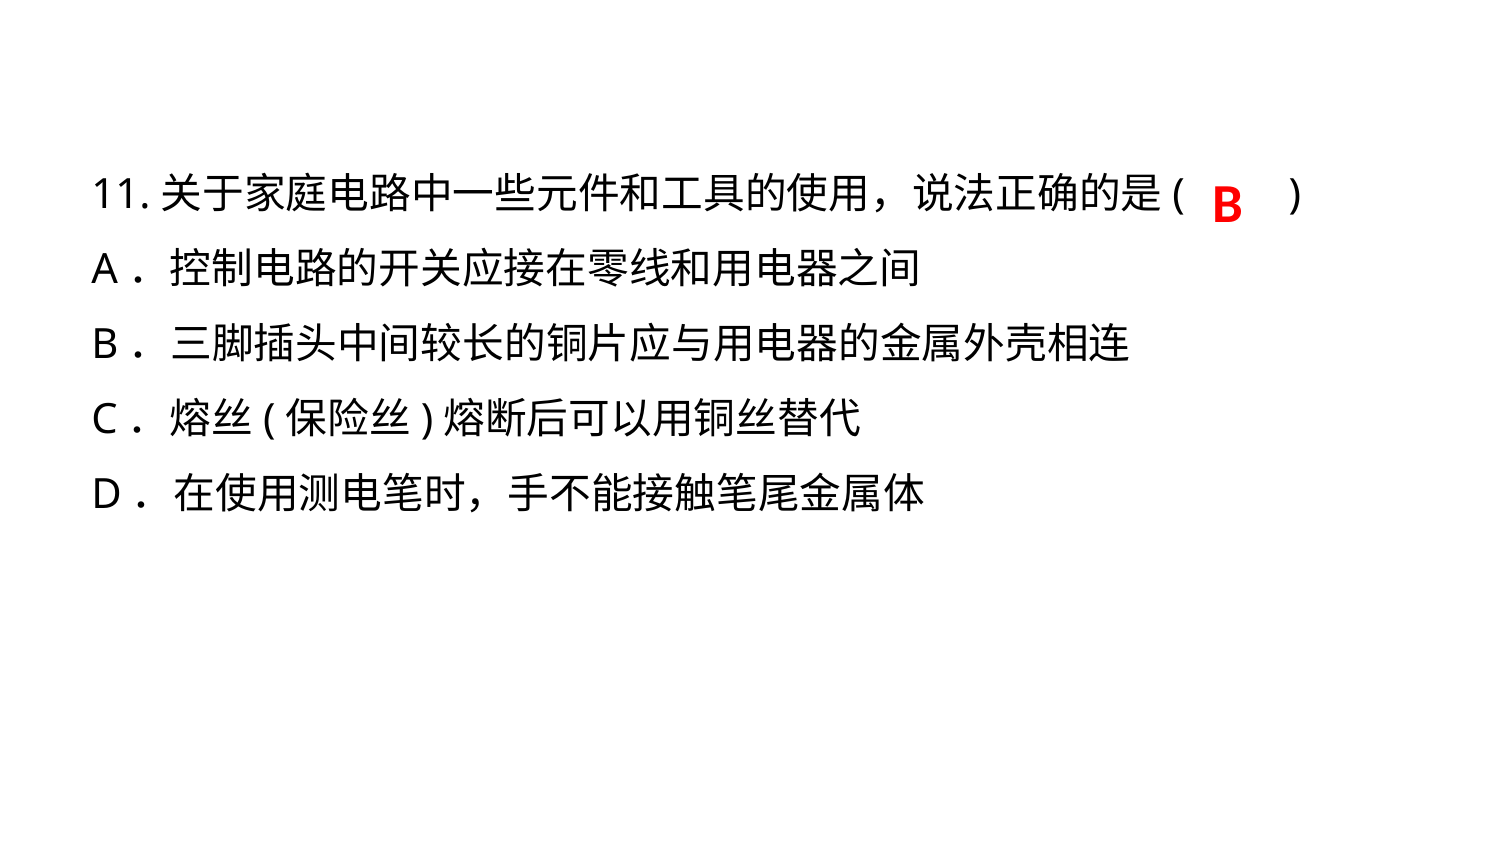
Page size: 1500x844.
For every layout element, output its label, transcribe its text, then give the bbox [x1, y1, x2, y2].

text_box 11.关于家庭电路中一些元件和工具的使用，说法正确的是( ) A．控制电路的开关应接在零线和用电器之间 B．三脚插头中间较长的铜片应与用电器的金属外壳相连 C．熔丝(保险丝)熔断后可以用铜丝替代 D．在使用测电笔时，手不能接触笔尾金属体 [83, 133, 1444, 574]
text_box B [1197, 160, 1258, 241]
